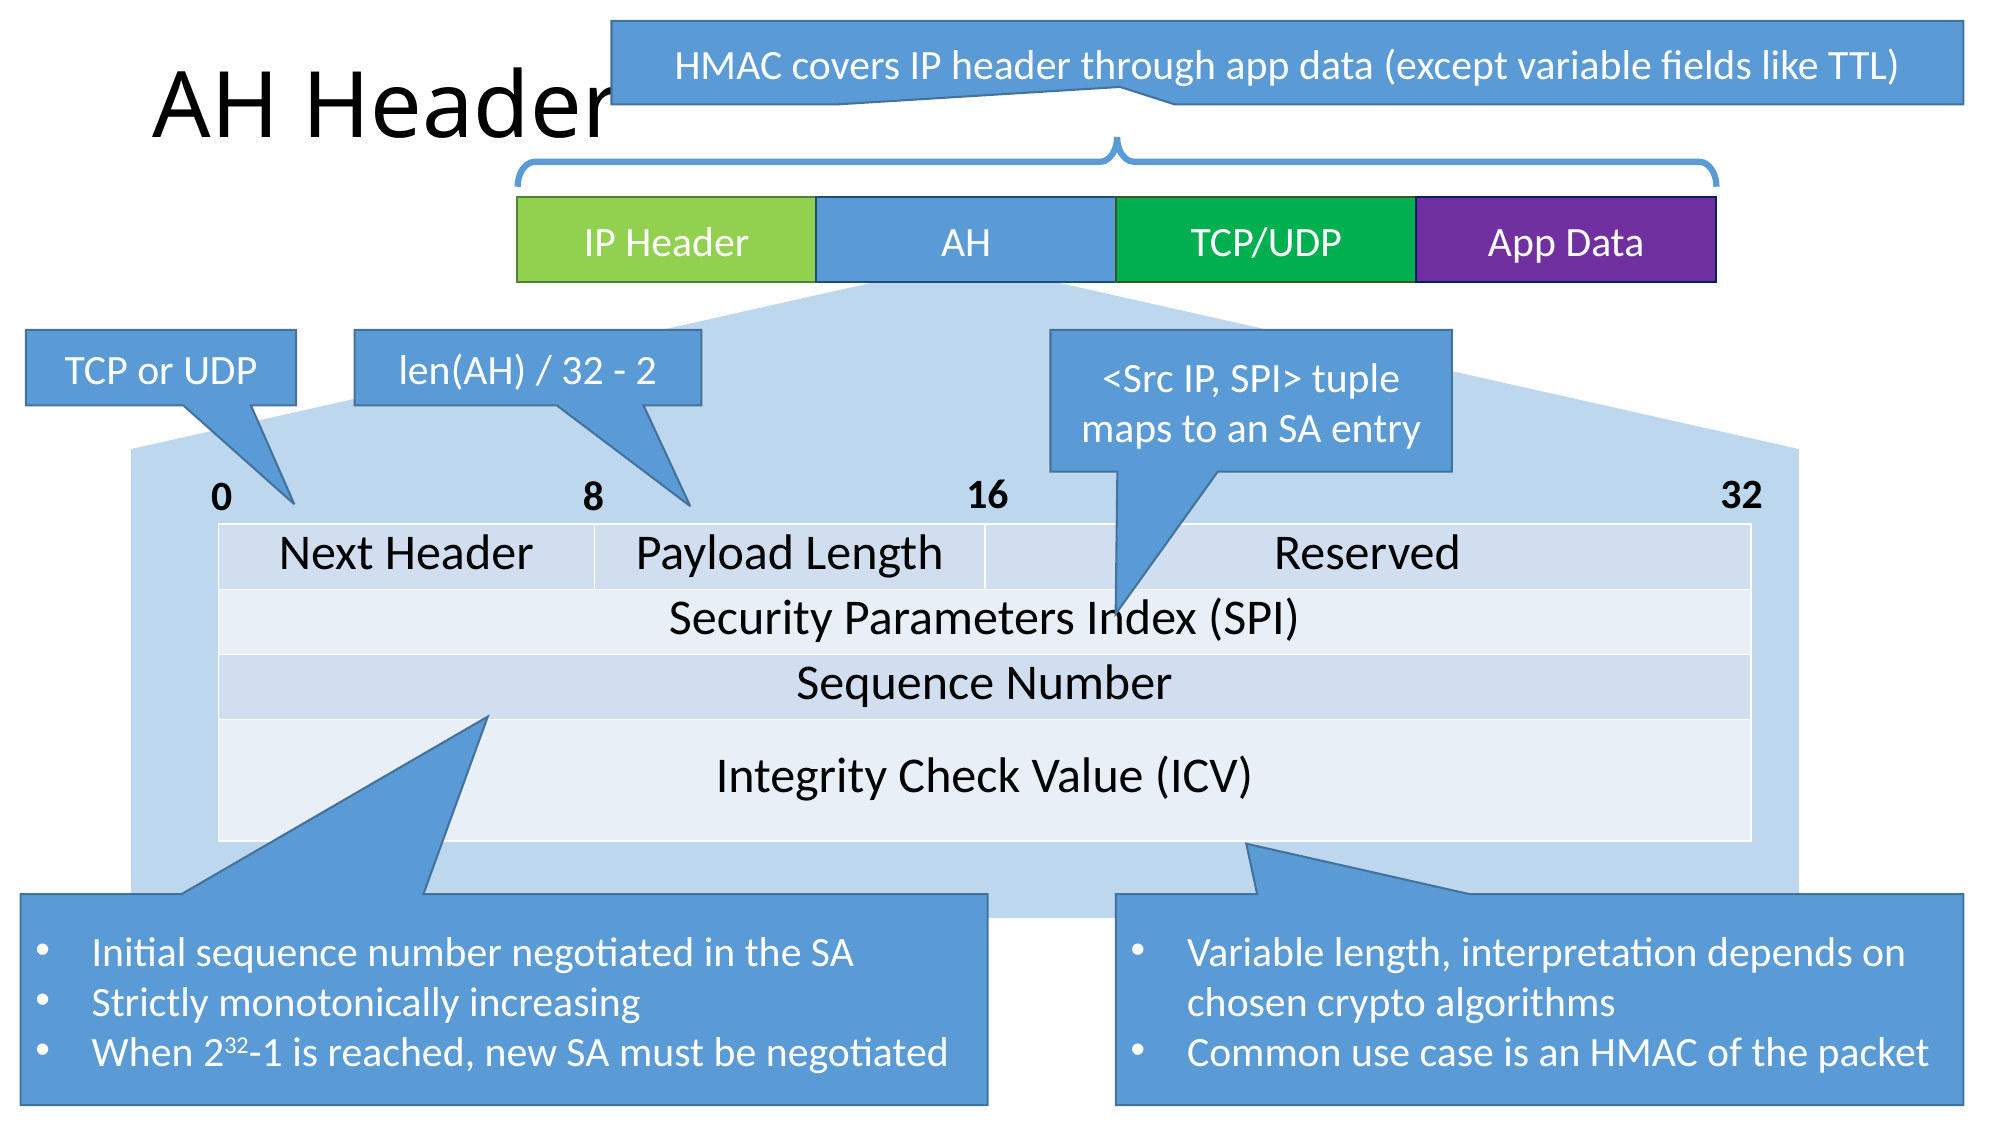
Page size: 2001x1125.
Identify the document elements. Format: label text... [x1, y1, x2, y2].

text_box HMAC covers IP header through app data (except variable fields like TTL) [610, 19, 1965, 106]
text_box IP Header [516, 196, 815, 282]
title AH Header [137, 0, 1863, 217]
text_box App Data [1415, 196, 1717, 282]
text_box Initial sequence number negotiated in the SA Strictly monotonically increasing When 232-1 is reached, new SA must be negotiated [19, 893, 989, 1107]
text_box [131, 282, 1799, 918]
text_box AH [815, 196, 1115, 282]
text_box [517, 136, 1717, 187]
text_box TCP or UDP [24, 328, 131, 407]
text_box Variable length, interpretation depends on chosen crypto algorithms Common use case is an HMAC of the packet [1114, 893, 1965, 1107]
text_box TCP/UDP [1115, 196, 1415, 282]
